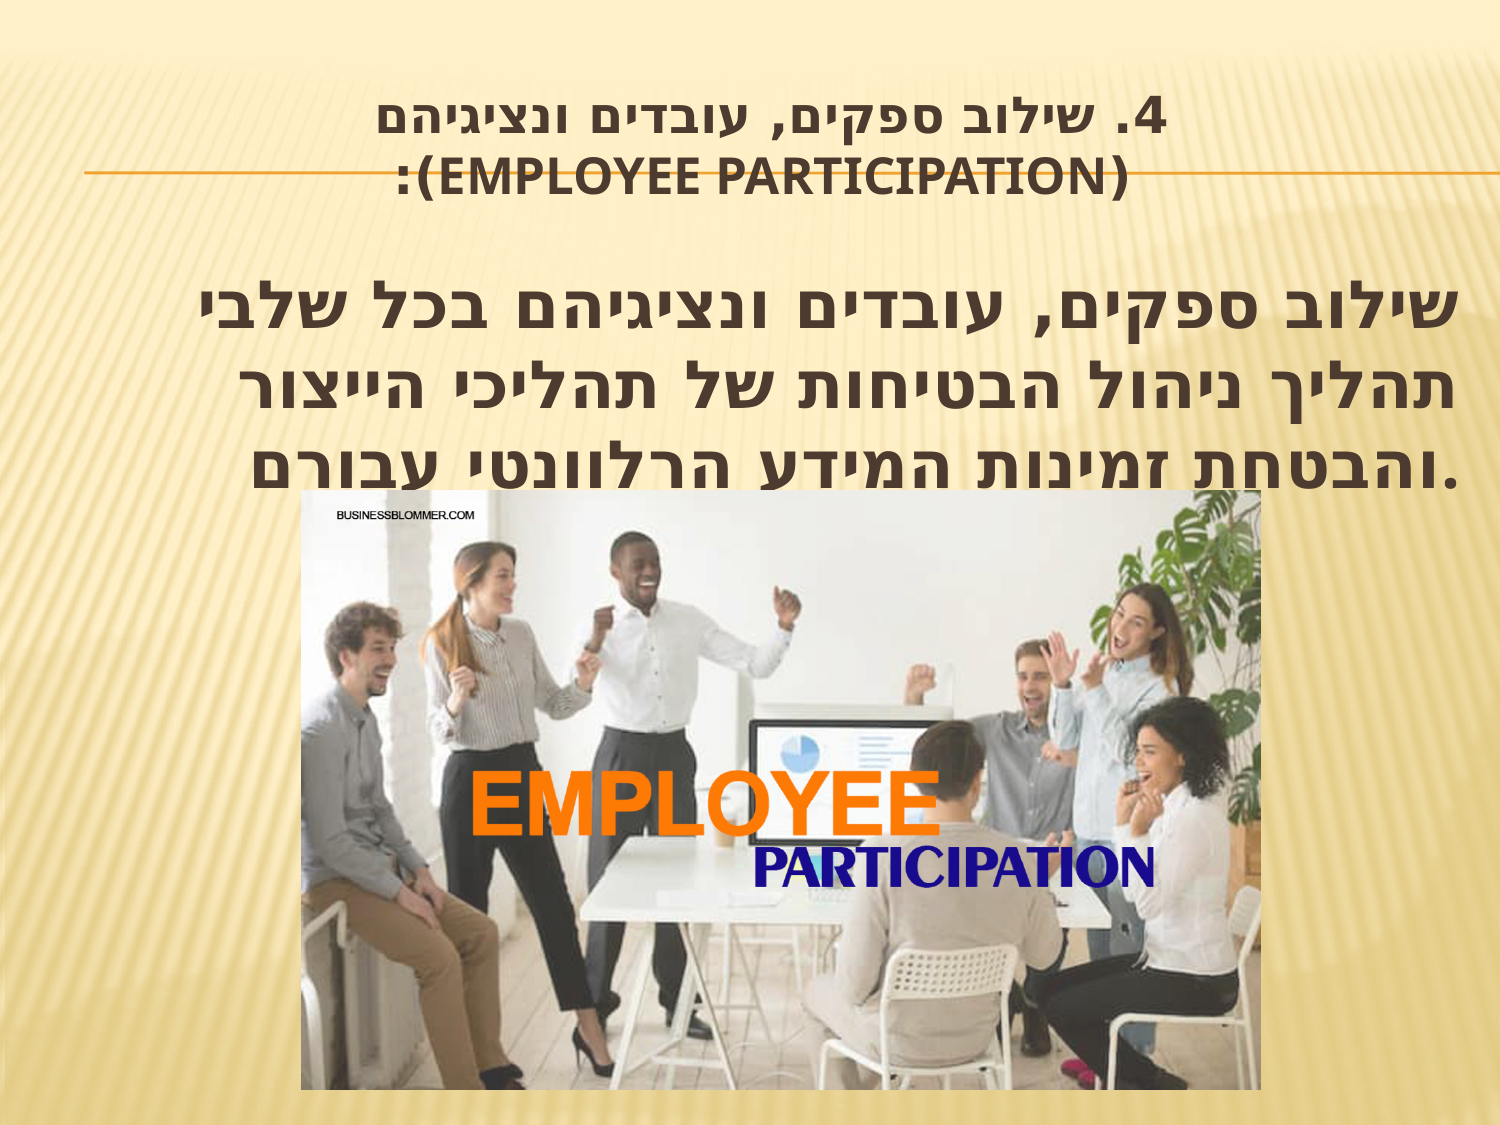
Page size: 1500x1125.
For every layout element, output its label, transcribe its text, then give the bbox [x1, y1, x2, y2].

list שילוב ספקים, עובדים ונציגיהם בכל שלבי תהליך ניהול הבטיחות של תהליכי הייצור והבטחת זמינות המידע הרלוונטי עבורם. [50, 254, 1475, 998]
picture [300, 489, 1261, 1091]
title 4. שילוב ספקים, עובדים ונציגיהם (Employee Participation): [50, 75, 1475, 213]
